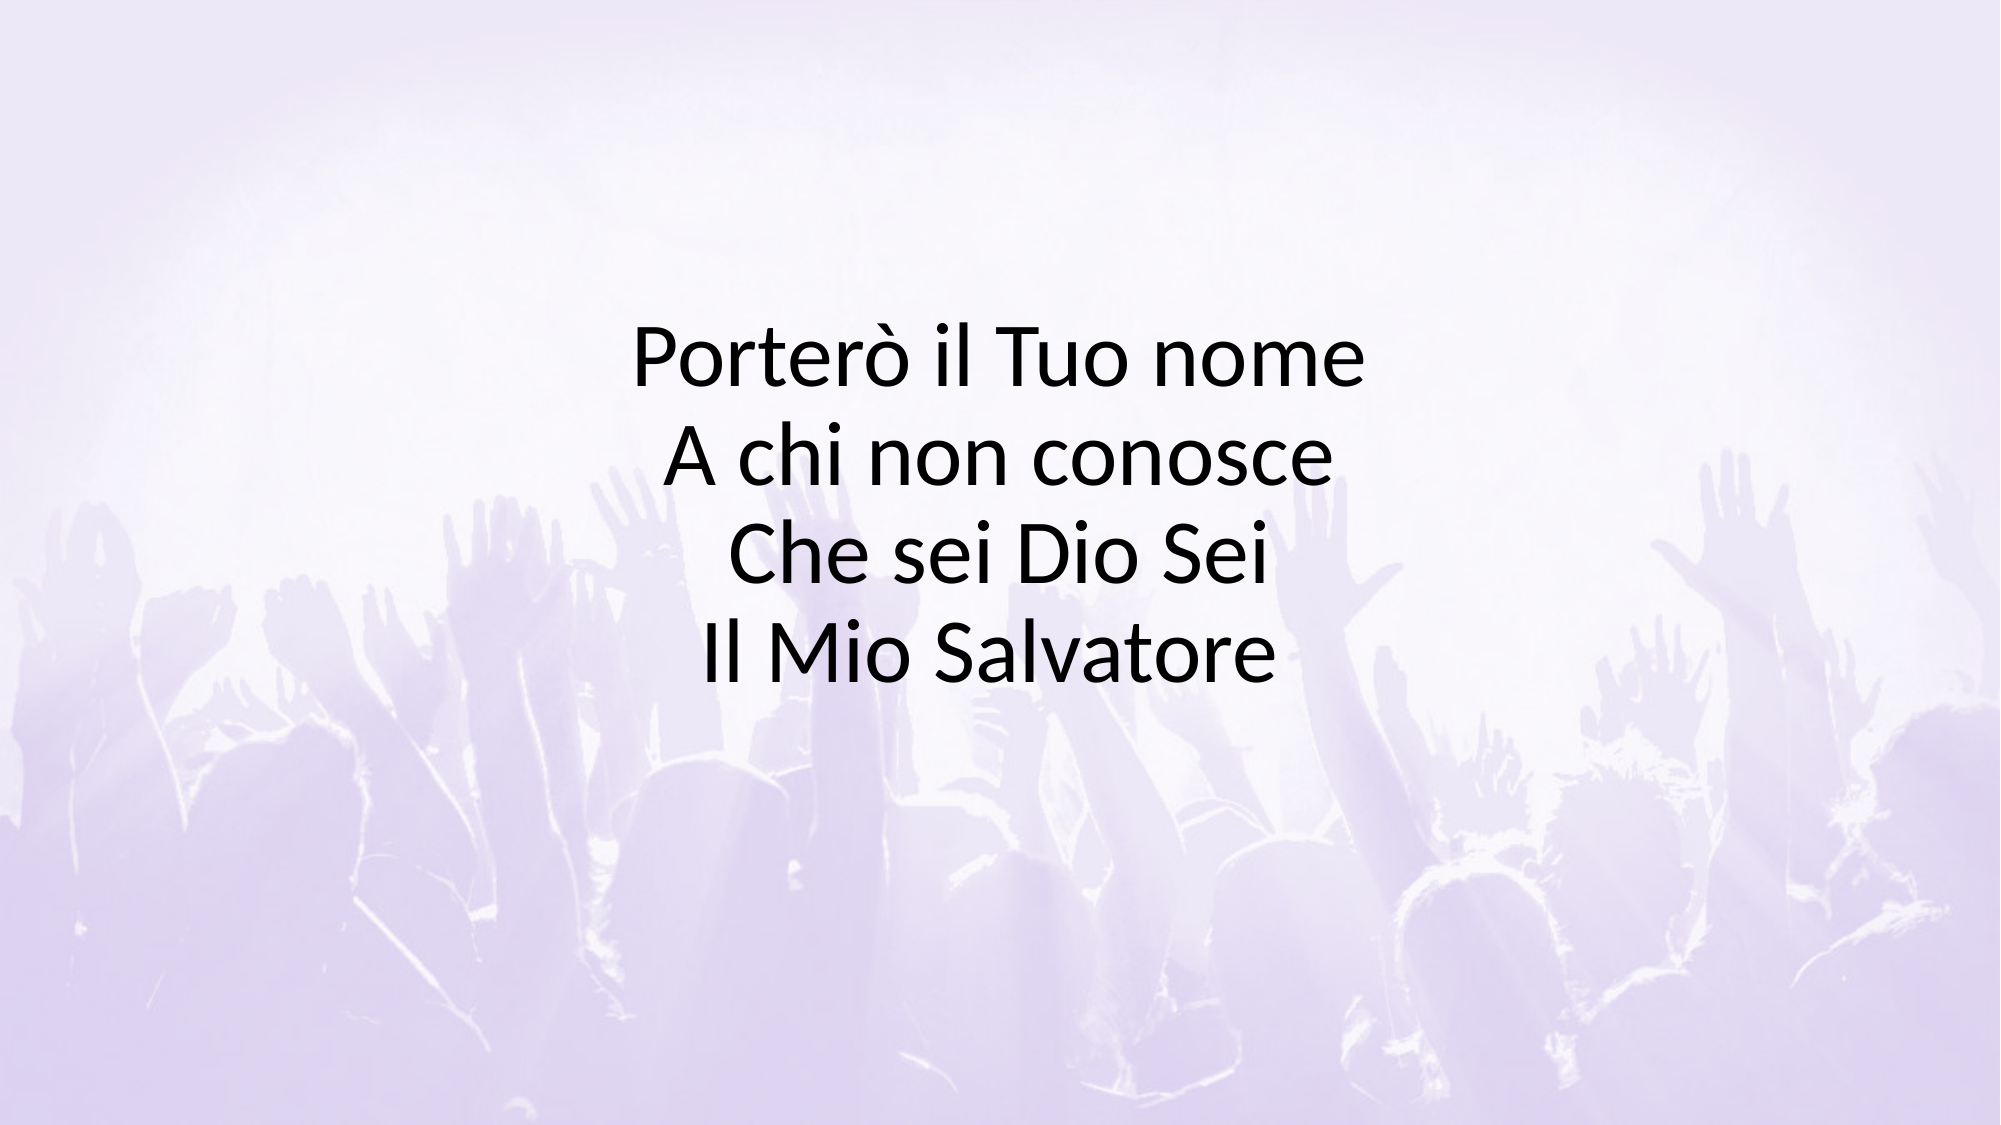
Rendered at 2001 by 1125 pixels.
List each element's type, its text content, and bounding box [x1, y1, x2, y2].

list Porterò il Tuo nome A chi non conosce Che sei Dio Sei Il Mio Salvatore [137, 299, 1863, 1014]
